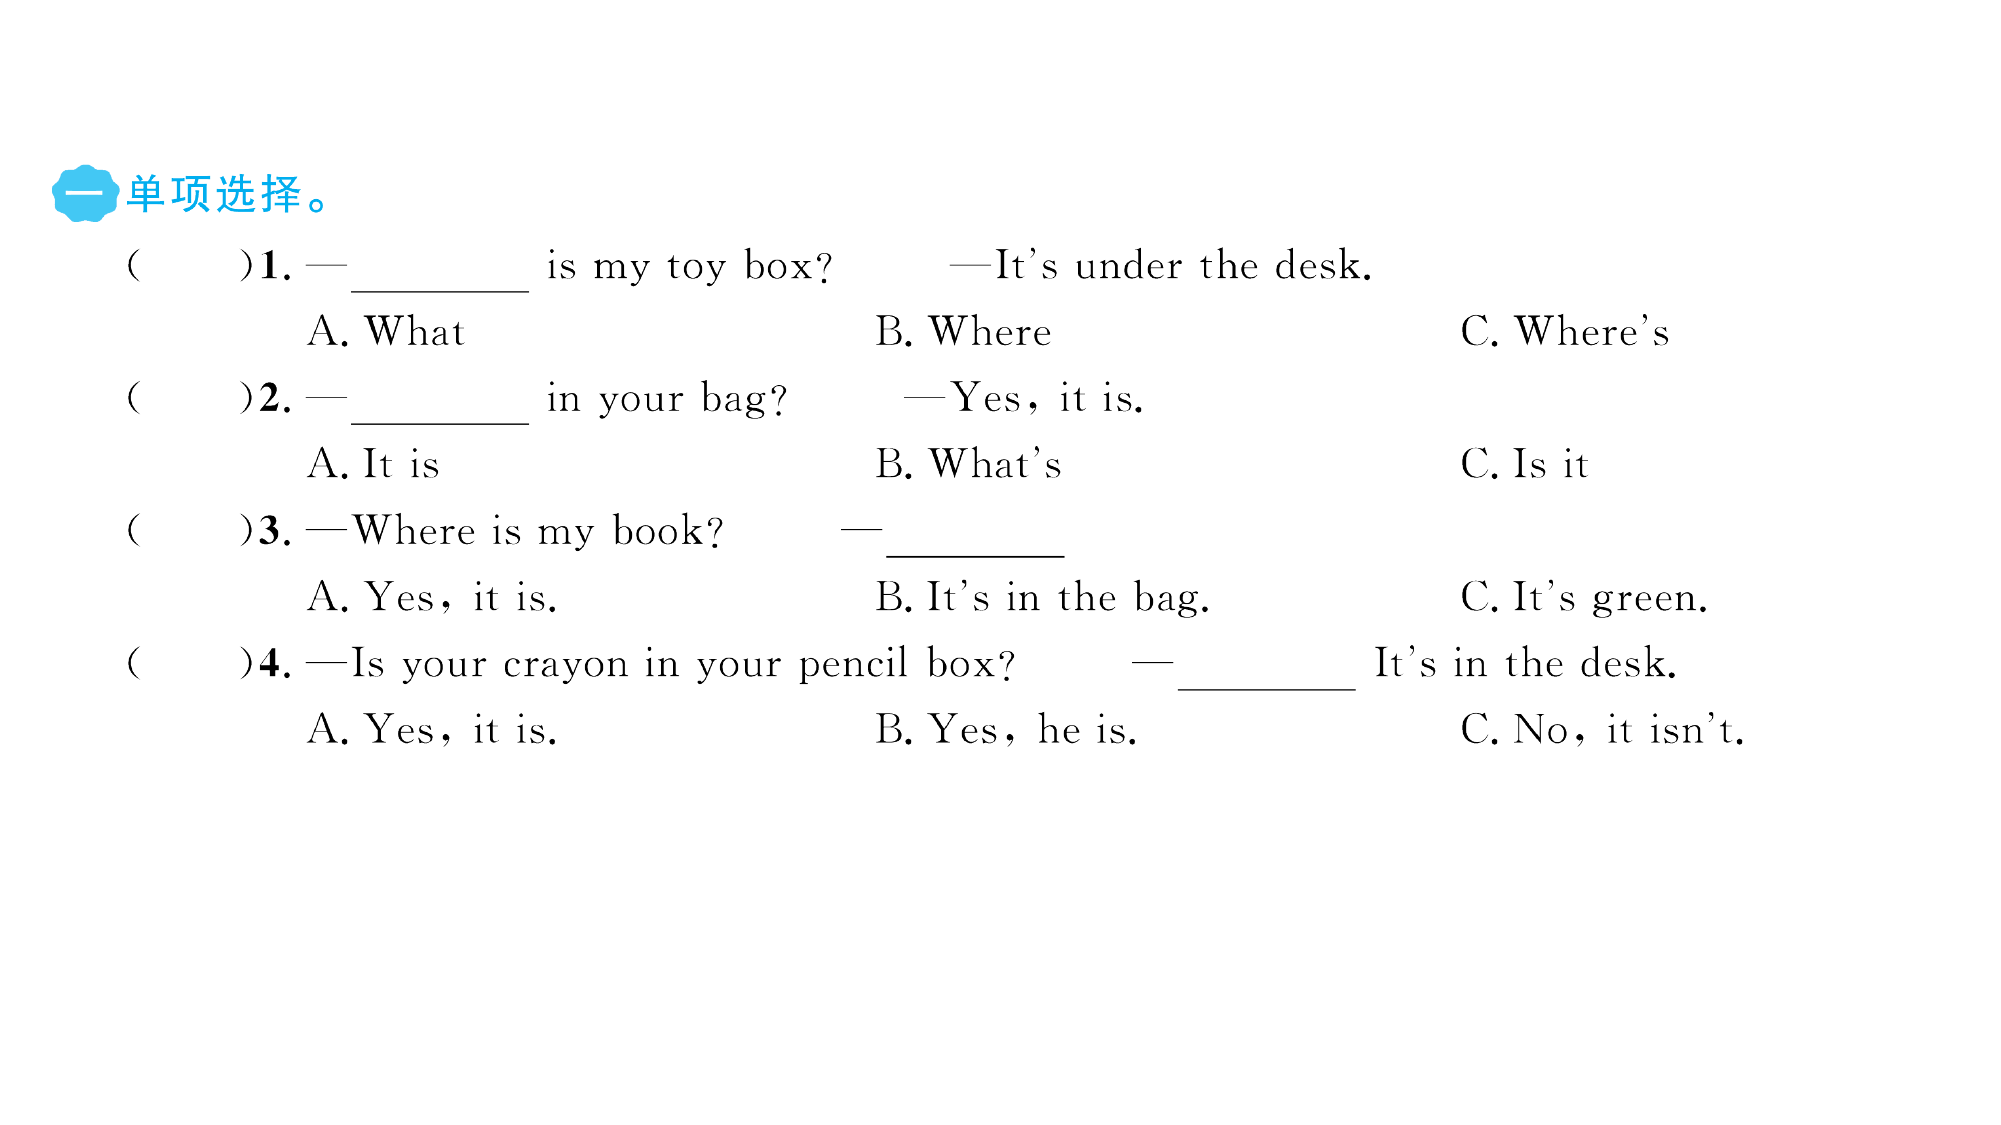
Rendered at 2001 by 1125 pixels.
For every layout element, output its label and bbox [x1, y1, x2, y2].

picture [48, 150, 1939, 761]
